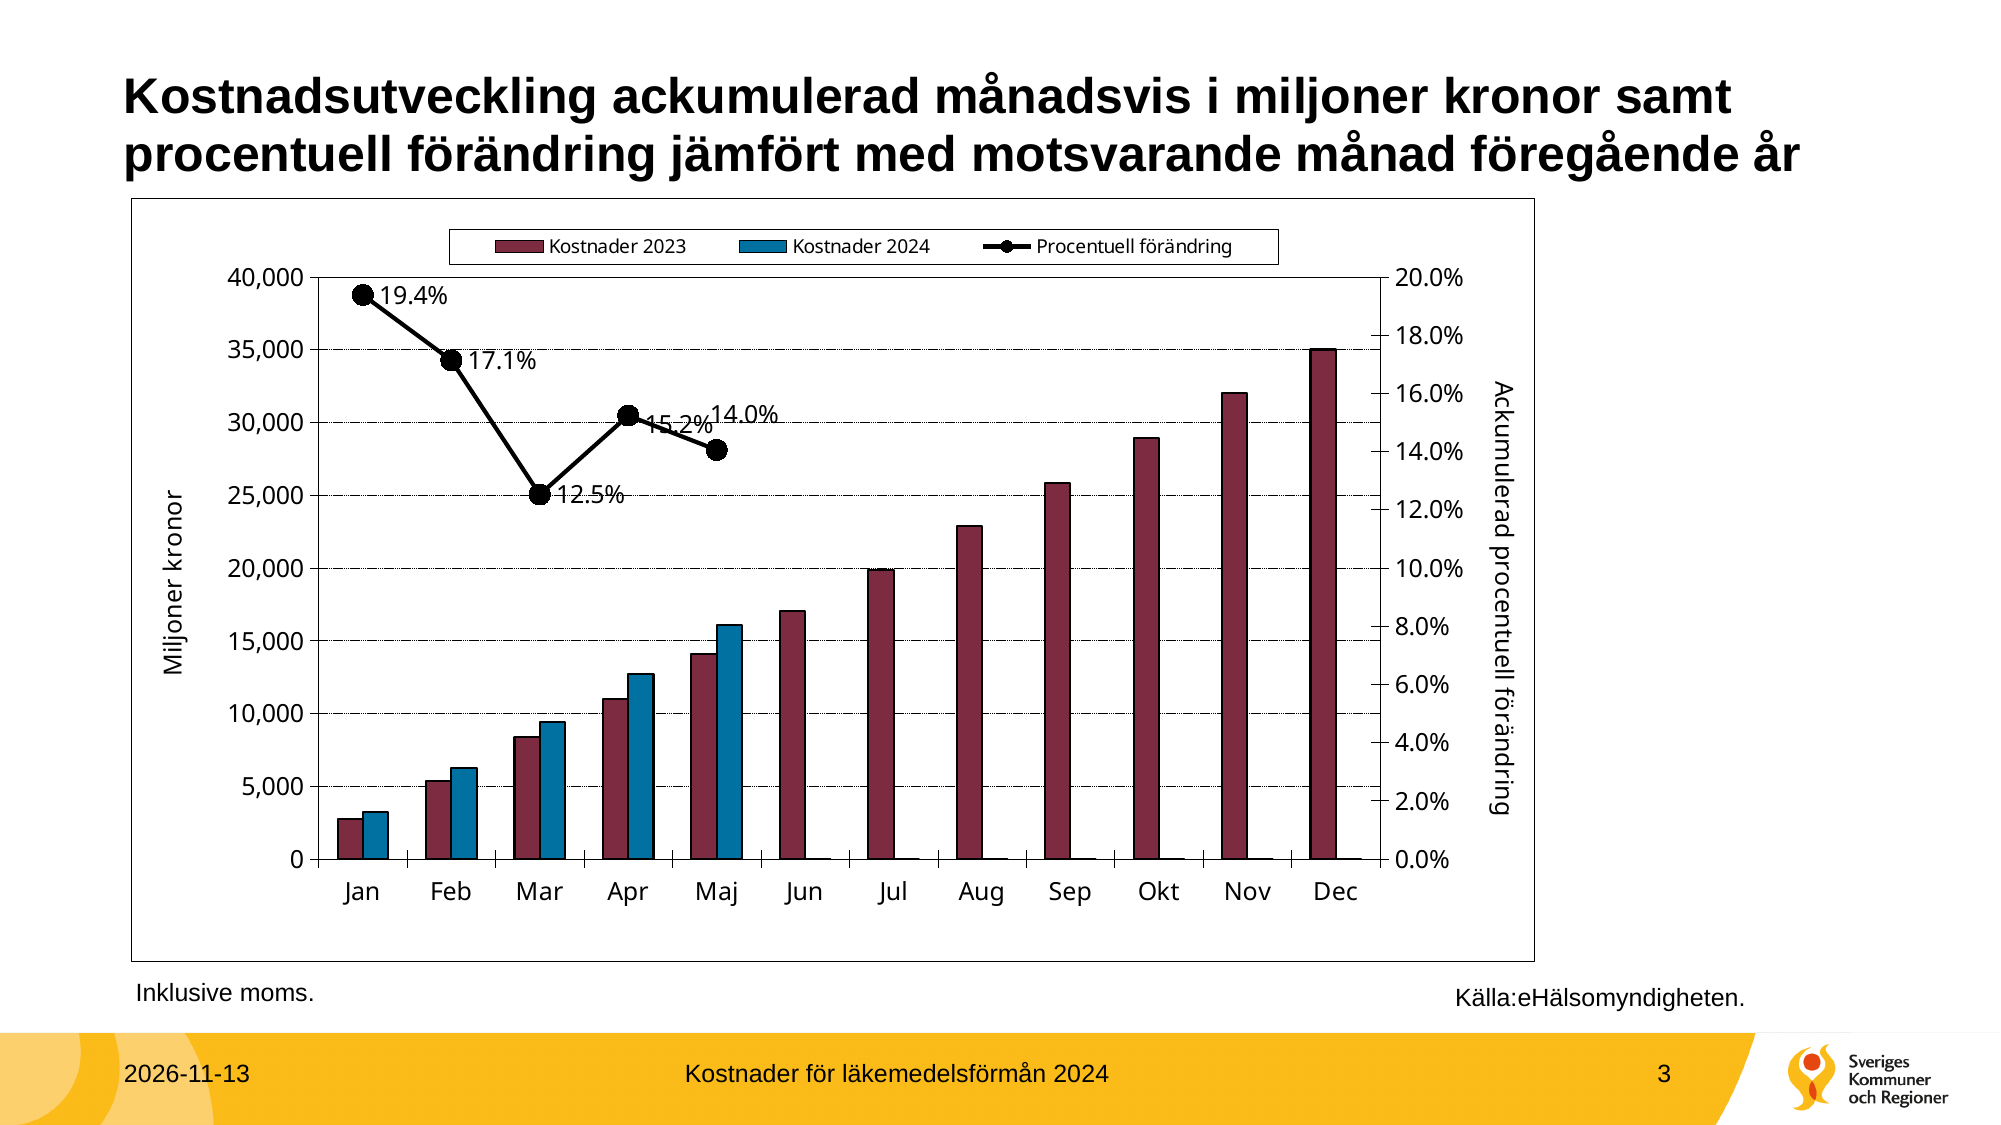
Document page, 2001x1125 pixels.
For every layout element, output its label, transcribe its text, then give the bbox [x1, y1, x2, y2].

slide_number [108, 1042, 318, 1103]
picture [0, 0, 2000, 1125]
footer Kostnader för läkemedelsförmån 2024 [403, 1042, 1393, 1103]
title Kostnadsutveckling ackumulerad månadsvis i miljoner kronor samt procentuell förändring jämfört med motsvarande månad föregående år [108, 60, 1898, 180]
chart [131, 197, 1535, 962]
slide_number 3 [1477, 1042, 1687, 1103]
